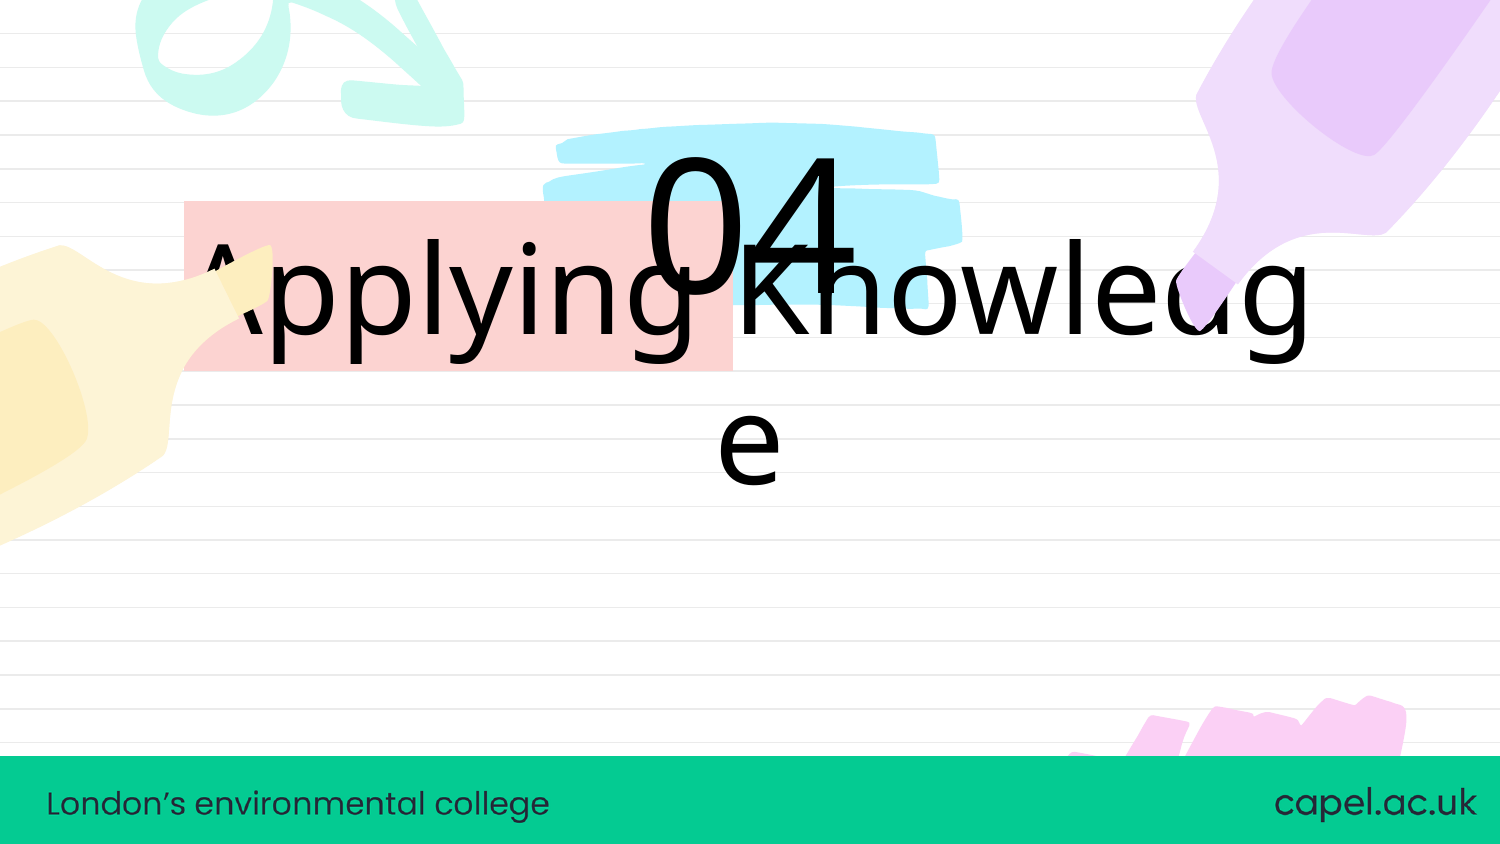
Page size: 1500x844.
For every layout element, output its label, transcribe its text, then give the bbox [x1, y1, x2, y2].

title Applying Knowledge [225, 182, 1344, 525]
text_box [555, 136, 584, 164]
title 04 [584, 118, 916, 318]
text_box [548, 173, 584, 182]
text_box [916, 132, 940, 182]
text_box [1147, 0, 1500, 303]
picture [0, 756, 1500, 844]
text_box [0, 177, 222, 628]
